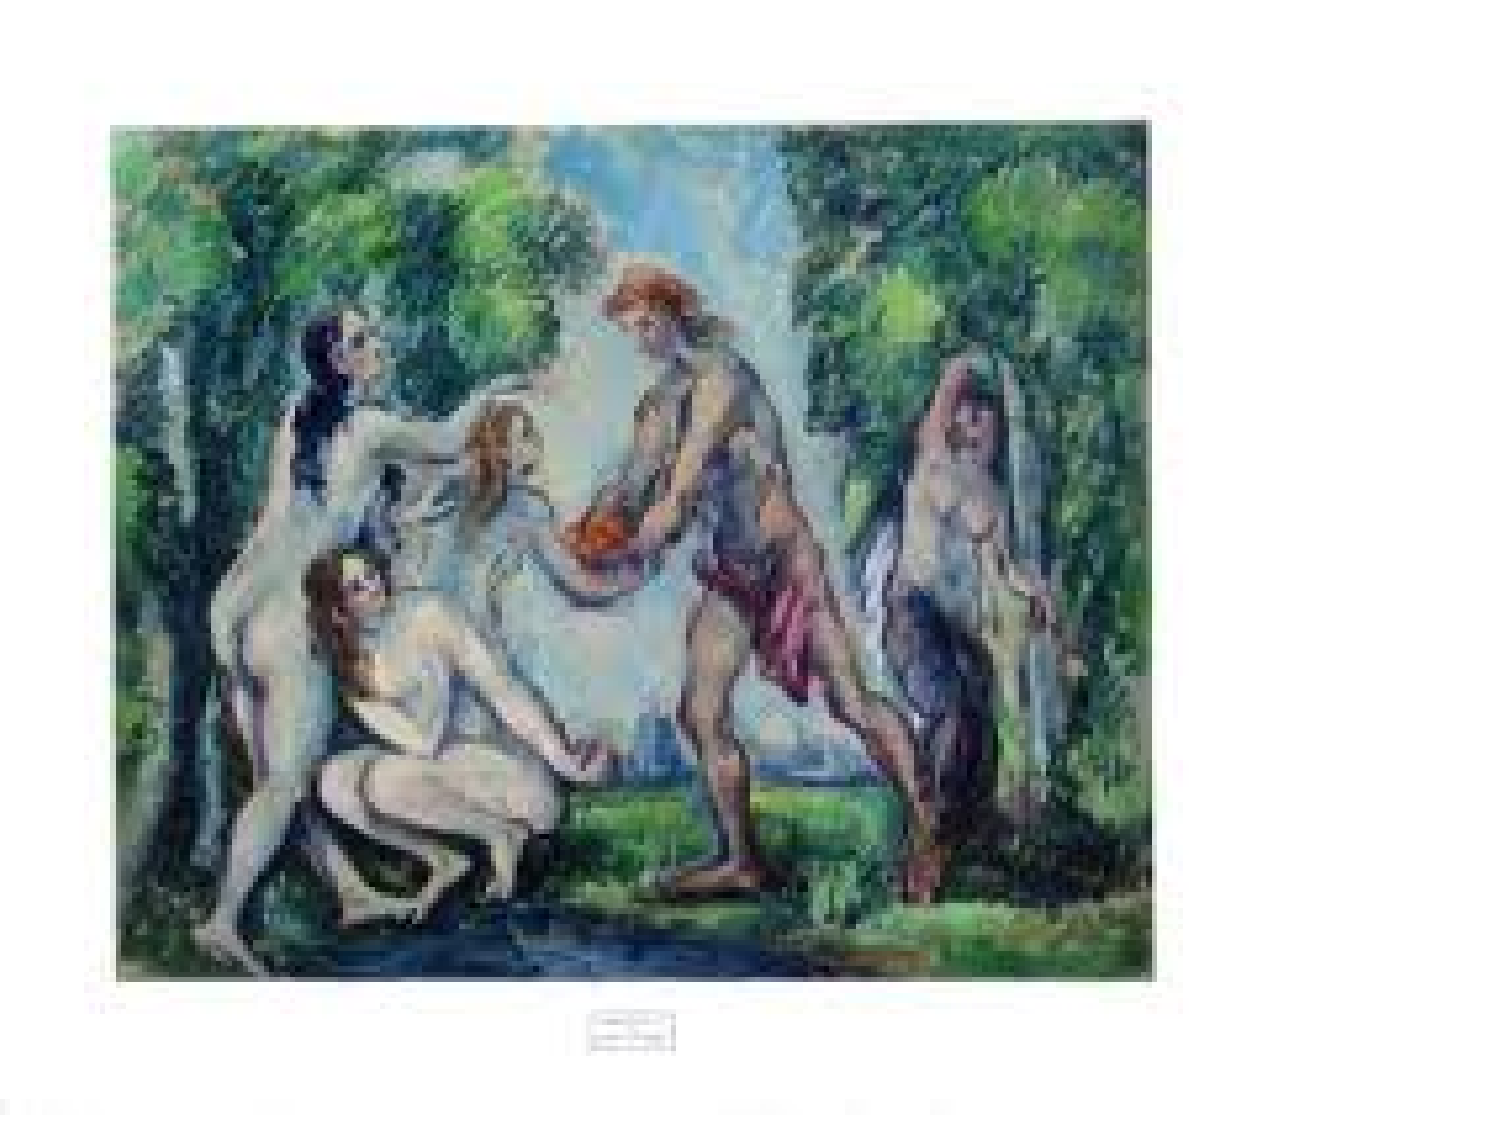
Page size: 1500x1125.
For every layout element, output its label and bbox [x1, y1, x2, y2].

picture [0, 0, 1263, 1115]
